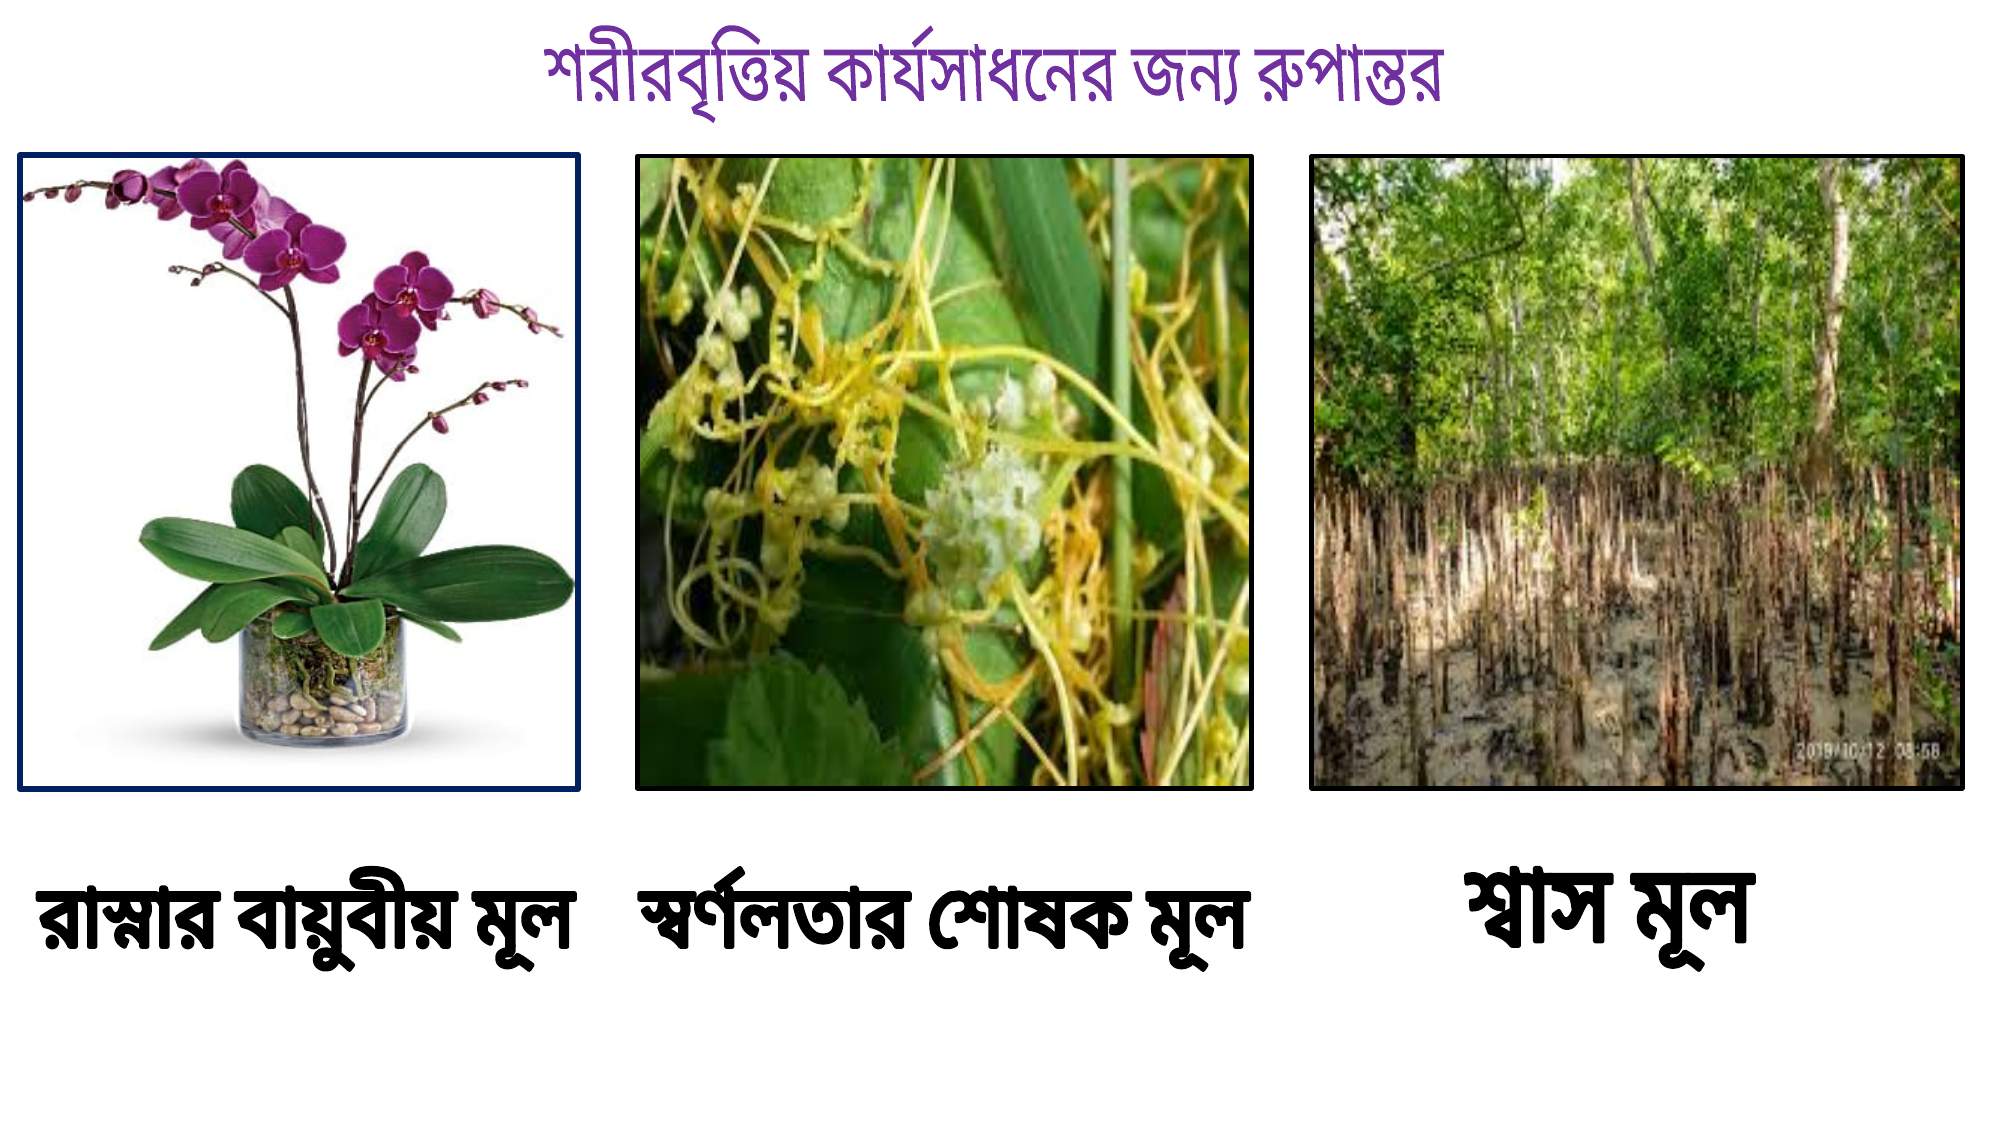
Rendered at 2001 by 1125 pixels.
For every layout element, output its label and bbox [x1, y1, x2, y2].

picture [639, 158, 1249, 786]
picture [1314, 158, 1960, 786]
picture [23, 158, 575, 786]
